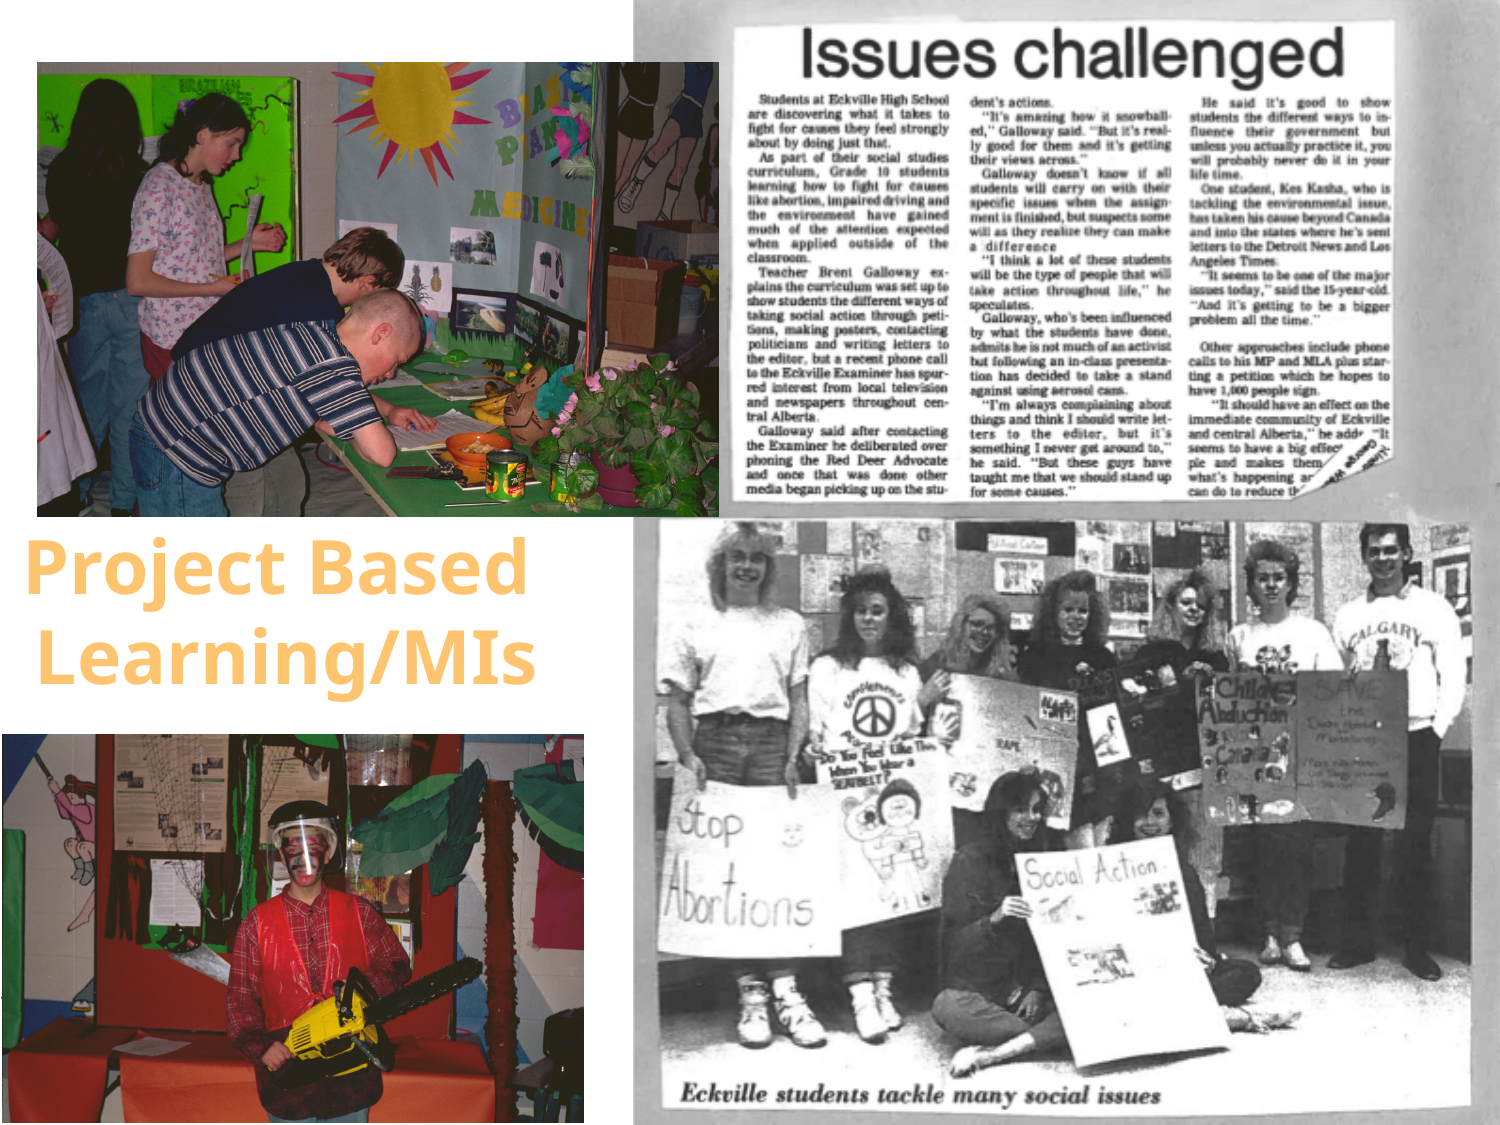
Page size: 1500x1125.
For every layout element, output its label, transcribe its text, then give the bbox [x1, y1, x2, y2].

picture [37, 0, 1500, 1125]
picture [2, 734, 585, 1123]
text_box Project Based Learning/MIs [0, 512, 573, 708]
